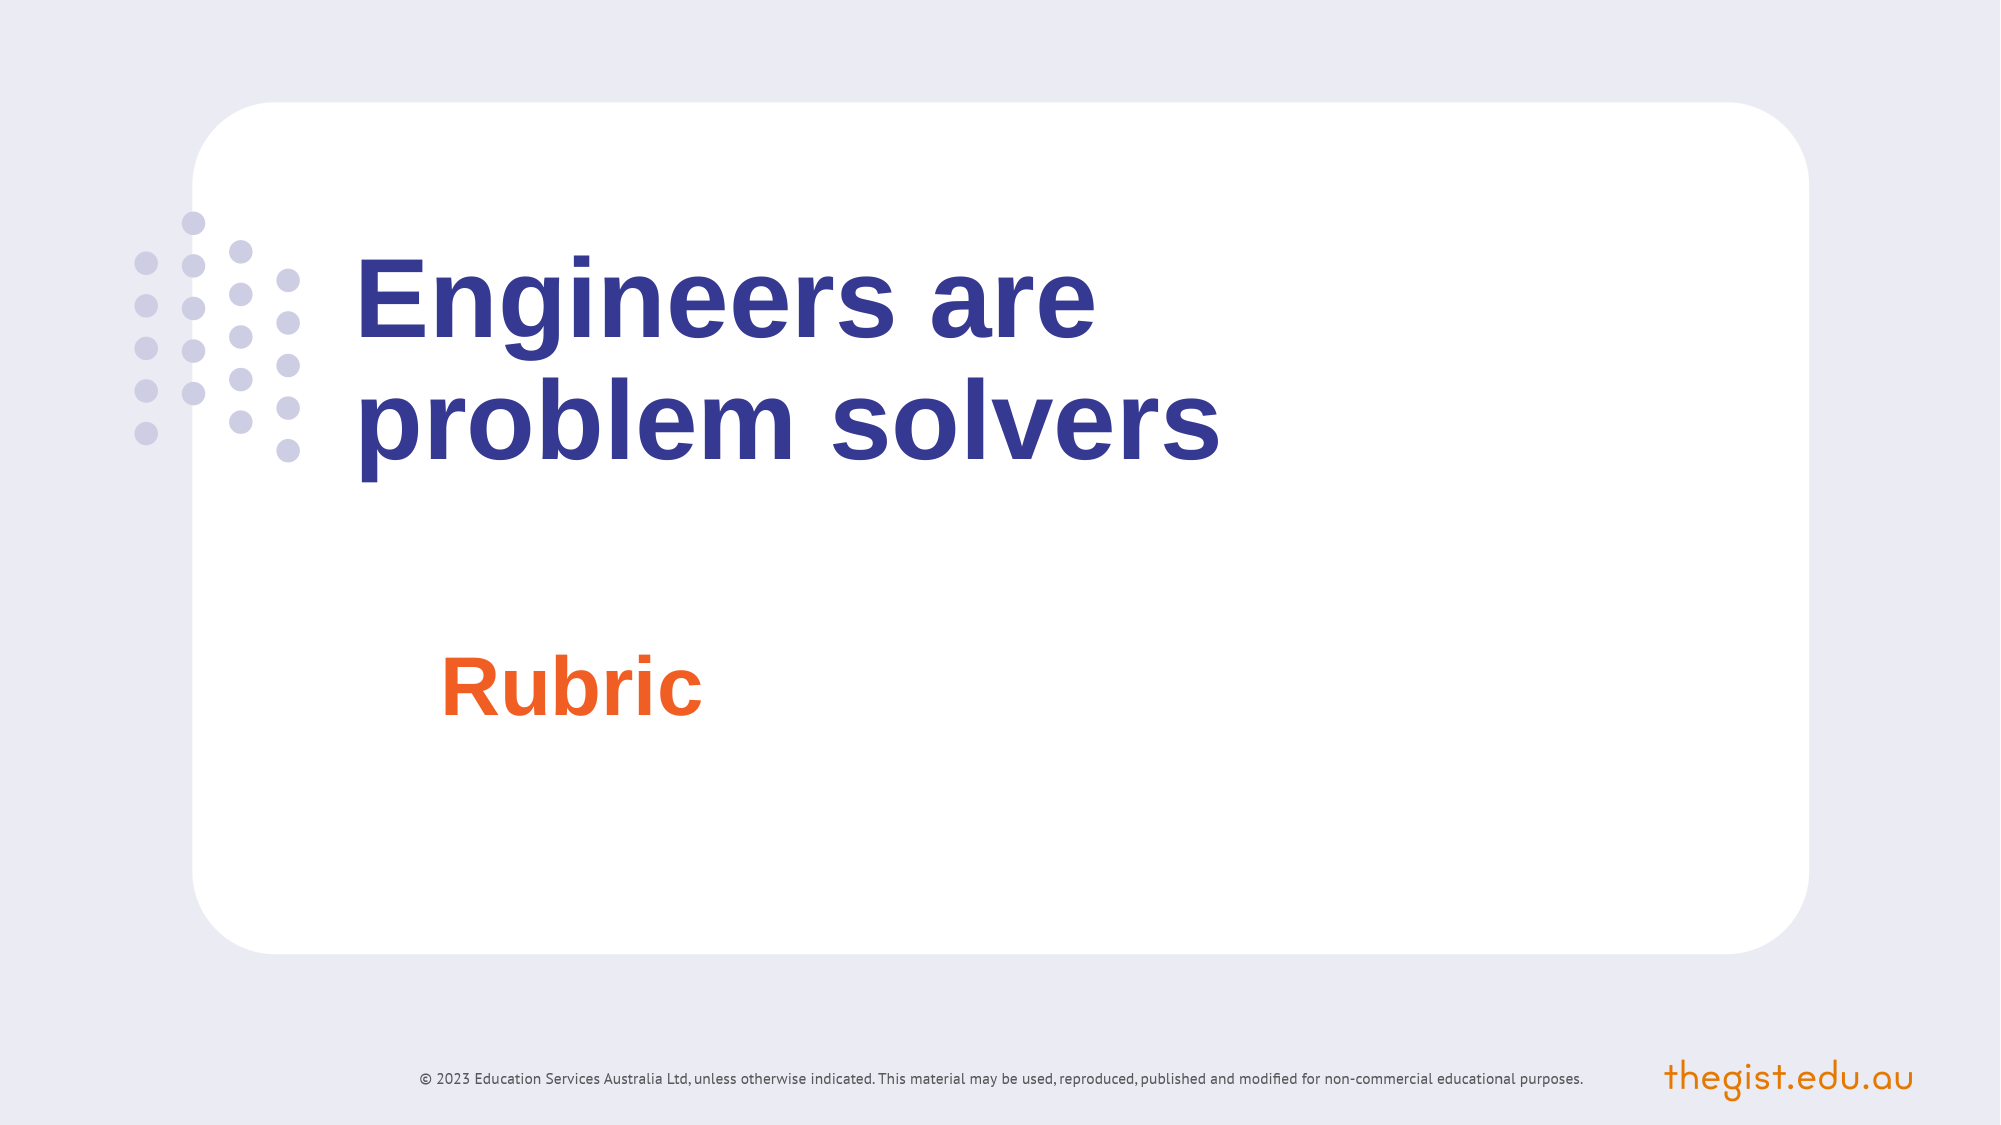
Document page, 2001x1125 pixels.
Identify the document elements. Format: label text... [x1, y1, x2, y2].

picture [0, 0, 2001, 1125]
title Rubric [431, 569, 714, 808]
text_box Engineers are problem solvers [347, 199, 1234, 526]
